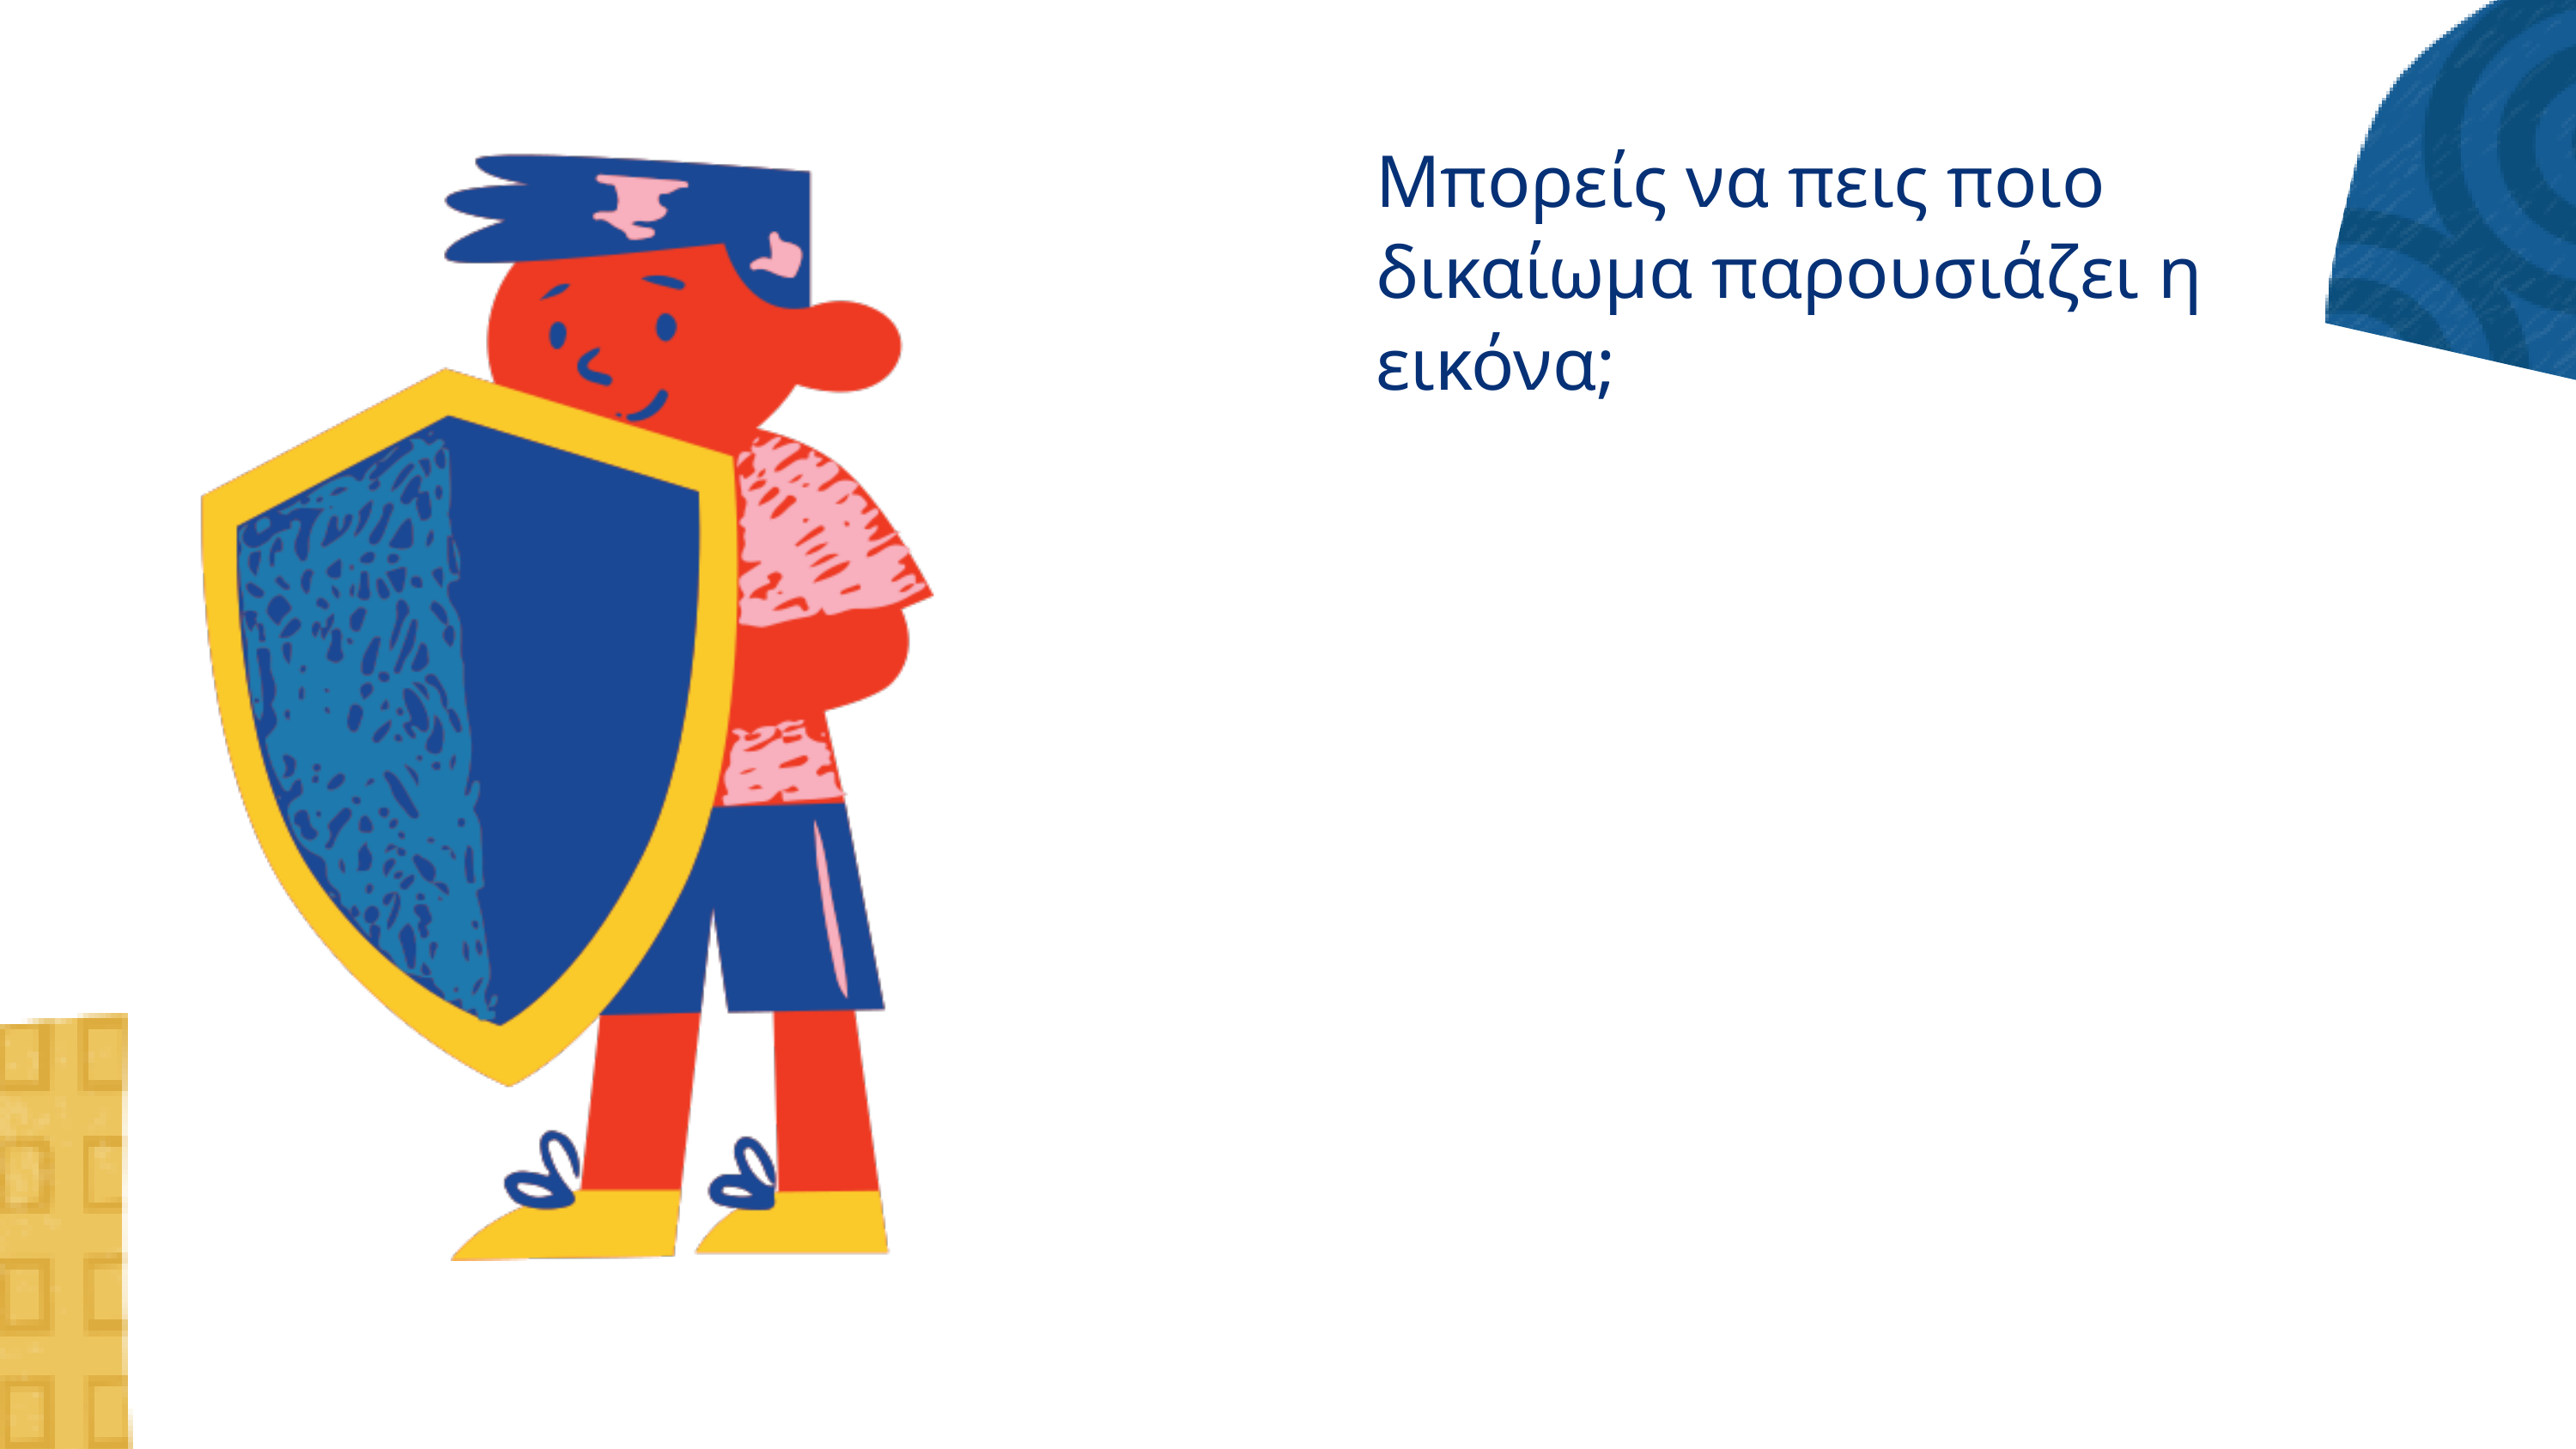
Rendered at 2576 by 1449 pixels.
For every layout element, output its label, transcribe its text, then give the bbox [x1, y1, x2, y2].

text_box Μπορείς να πεις ποιο δικαίωμα παρουσιάζει η εικόνα; [1363, 123, 2426, 411]
text_box [192, 144, 934, 1261]
text_box [2364, 0, 2576, 380]
text_box [0, 1013, 145, 1449]
